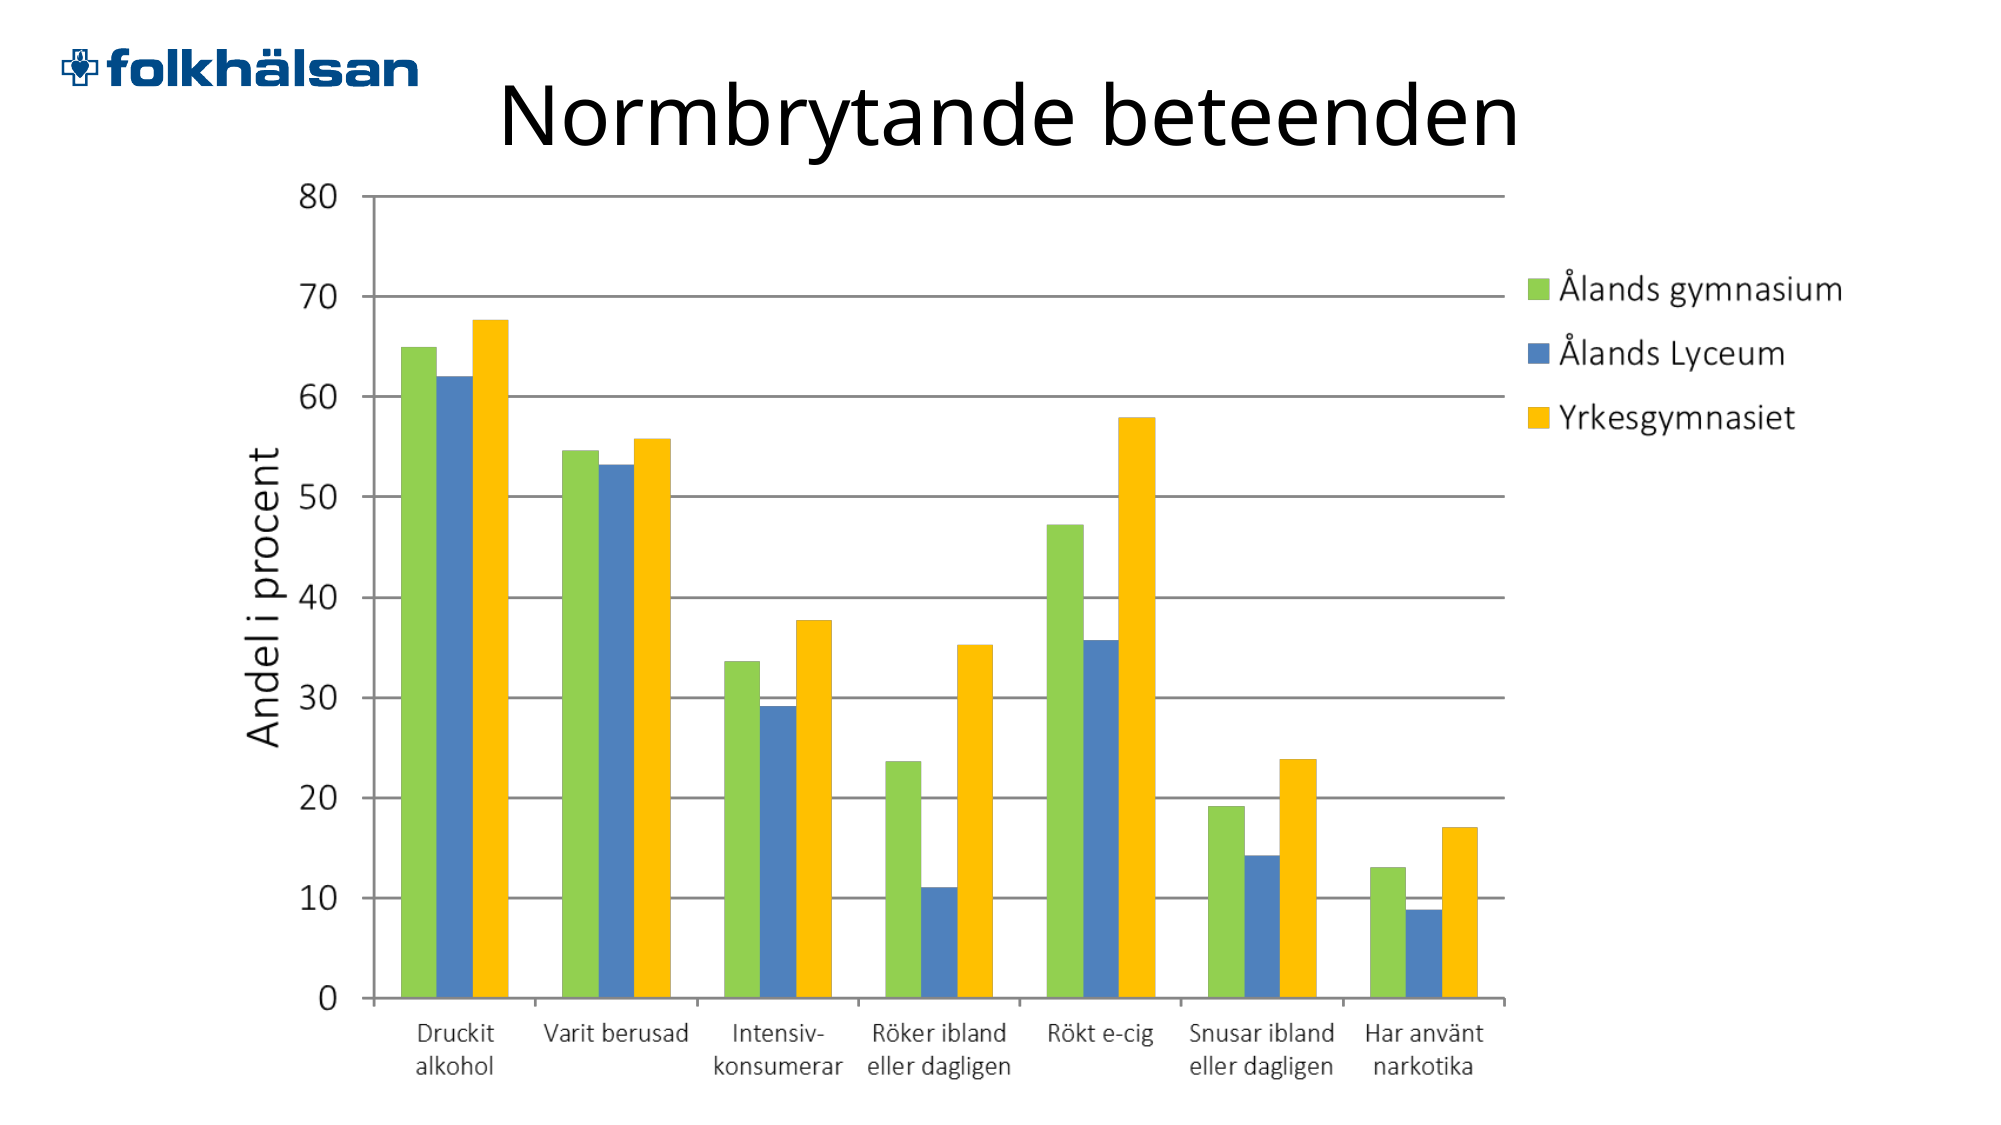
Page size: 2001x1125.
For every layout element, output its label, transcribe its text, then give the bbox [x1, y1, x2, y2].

text_box Normbrytande beteenden [439, 54, 1580, 94]
picture [213, 94, 1854, 1123]
picture [61, 48, 418, 87]
